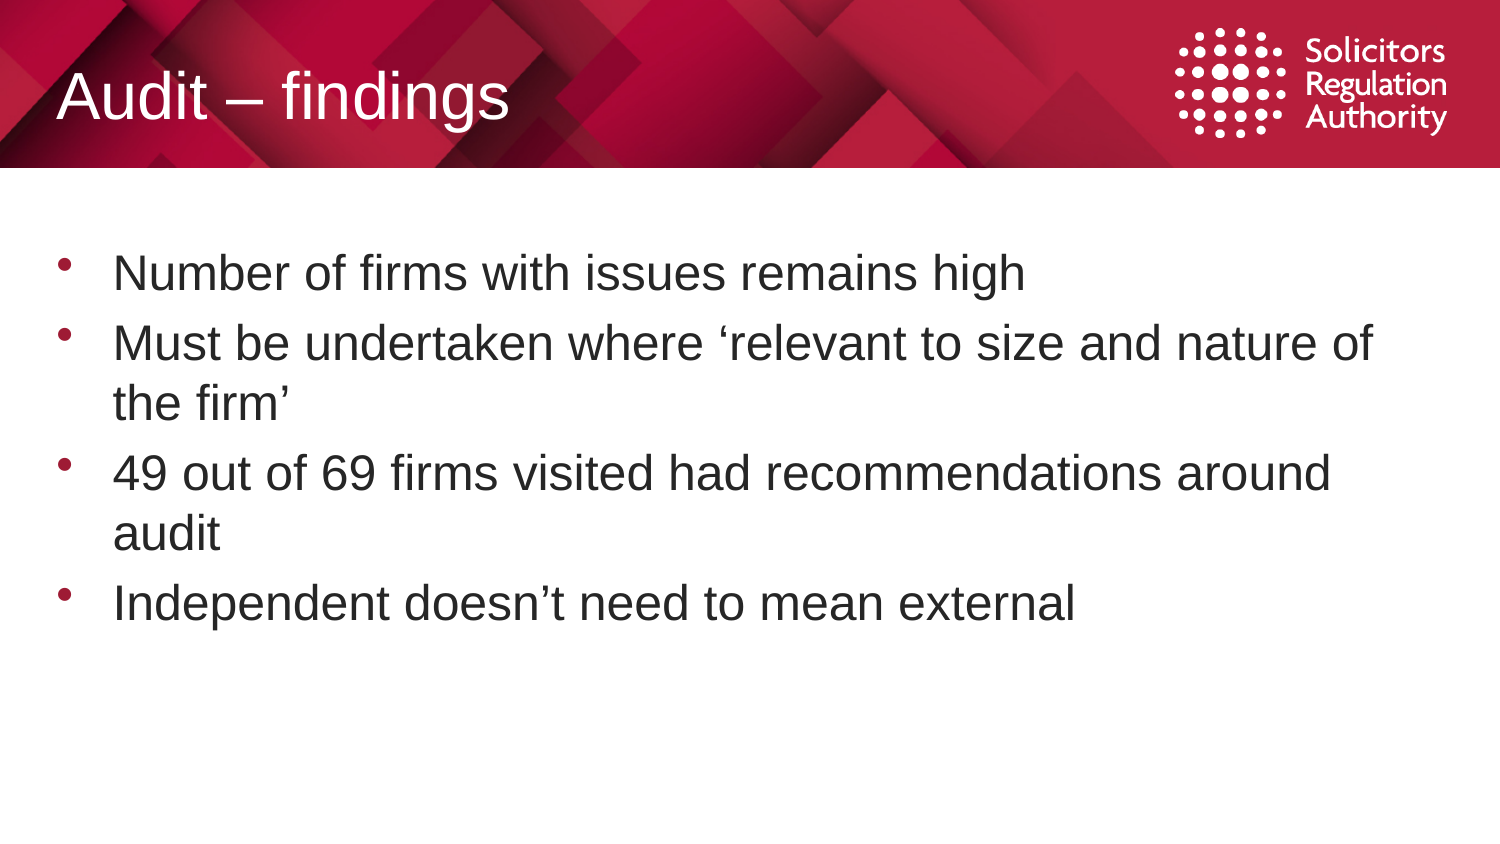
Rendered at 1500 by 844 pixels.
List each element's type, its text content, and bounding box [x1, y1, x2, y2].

title Audit – findings [40, 22, 1117, 164]
picture [0, 0, 1500, 168]
list Number of firms with issues remains high Must be undertaken where ‘relevant to size and nature of the firm’ 49 out of 69 firms visited had recommendations around audit Independent doesn’t need to mean external [40, 232, 1460, 784]
